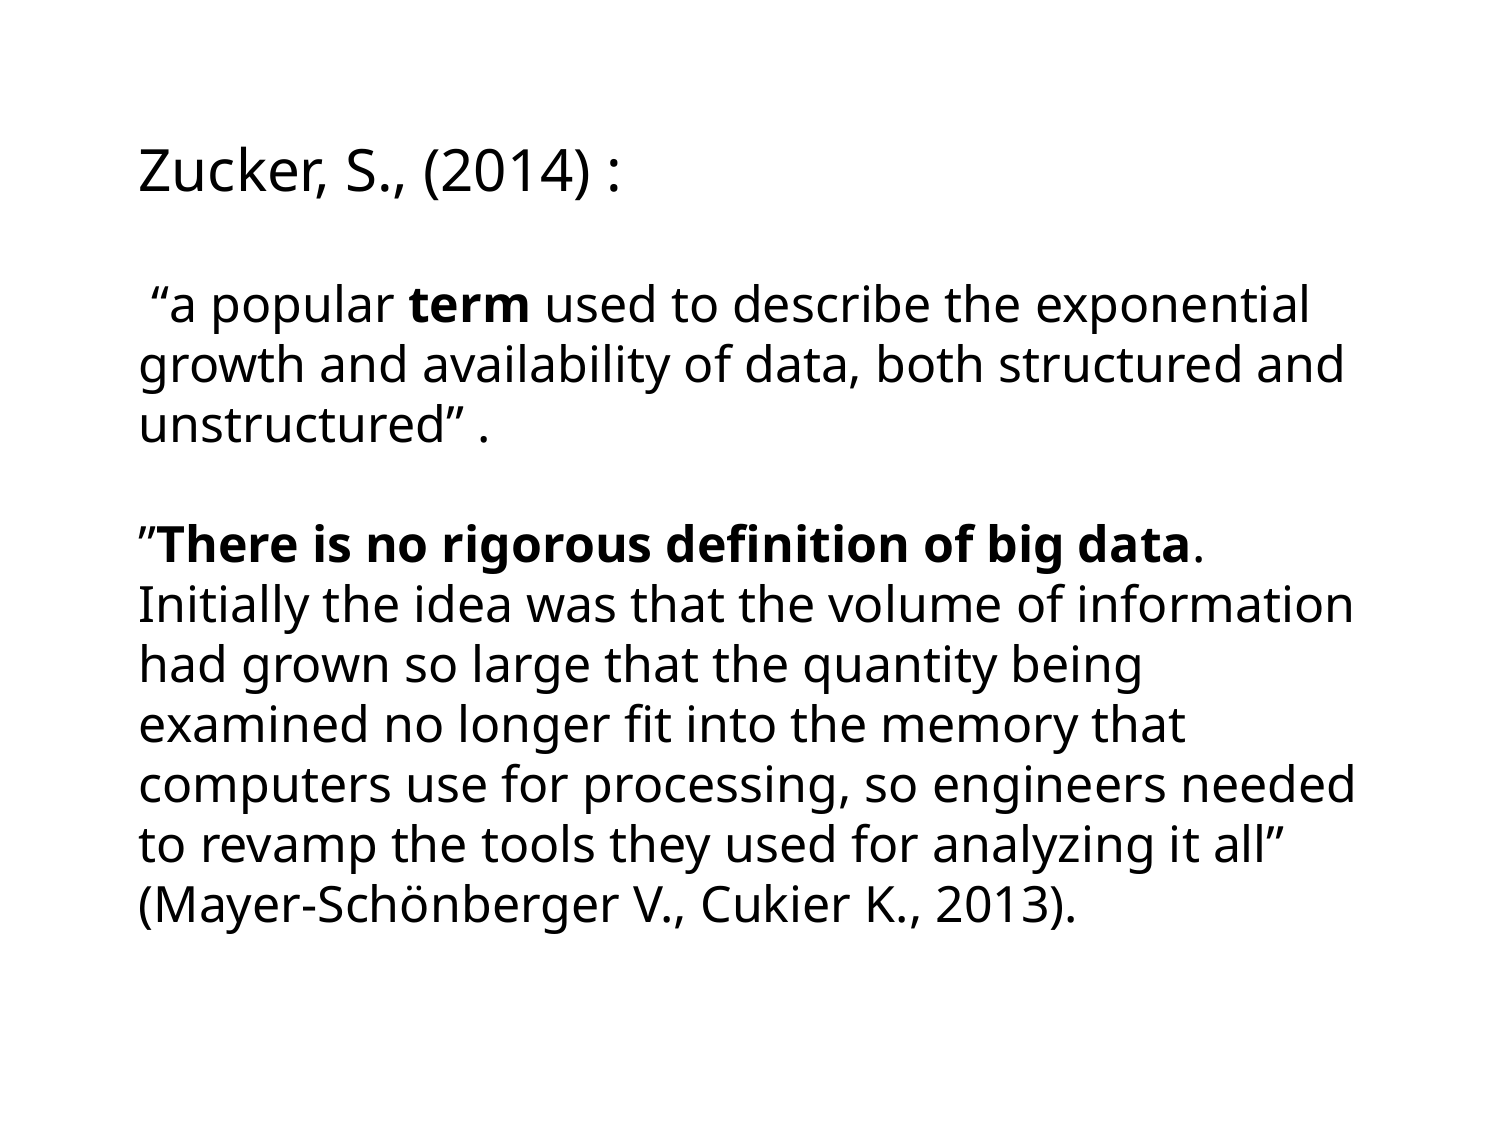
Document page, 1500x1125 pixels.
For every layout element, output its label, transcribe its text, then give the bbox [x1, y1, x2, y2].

text_box Zucker, S., (2014) : “a popular term used to describe the exponential growth and availability of data, both structured and unstructured” . ”There is no rigorous definition of big data. Initially the idea was that the volume of information had grown so large that the quantity being examined no longer fit into the memory that computers use for processing, so engineers needed to revamp the tools they used for analyzing it all” (Mayer-Schönberger V., Cukier K., 2013). [123, 125, 1388, 1011]
